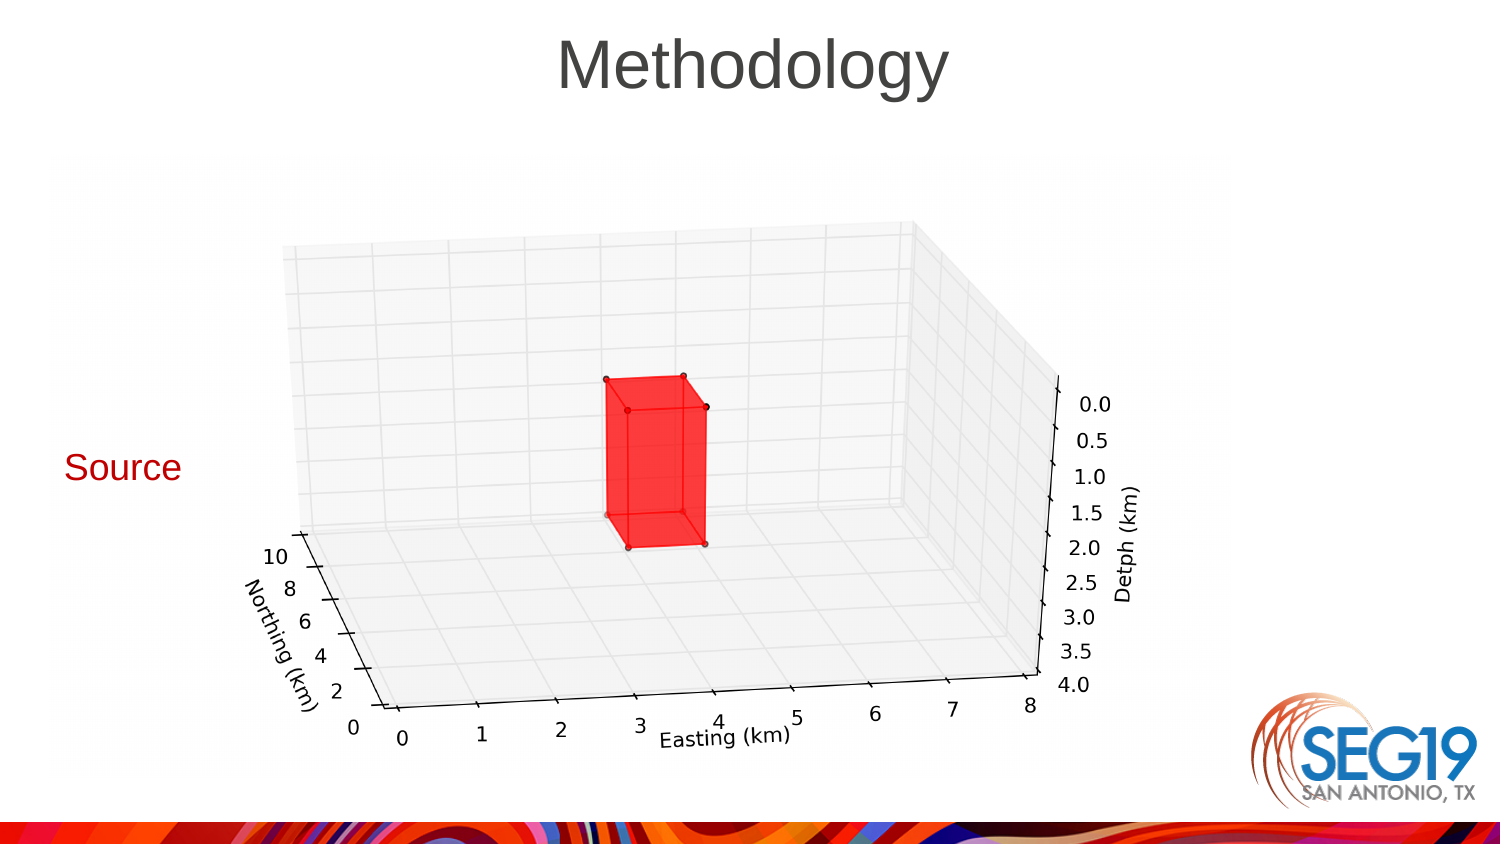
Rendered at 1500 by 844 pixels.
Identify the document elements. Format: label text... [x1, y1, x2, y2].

picture [1251, 692, 1477, 809]
text_box Methodology [48, 14, 1457, 92]
picture [0, 822, 1500, 844]
picture [48, 154, 1231, 778]
